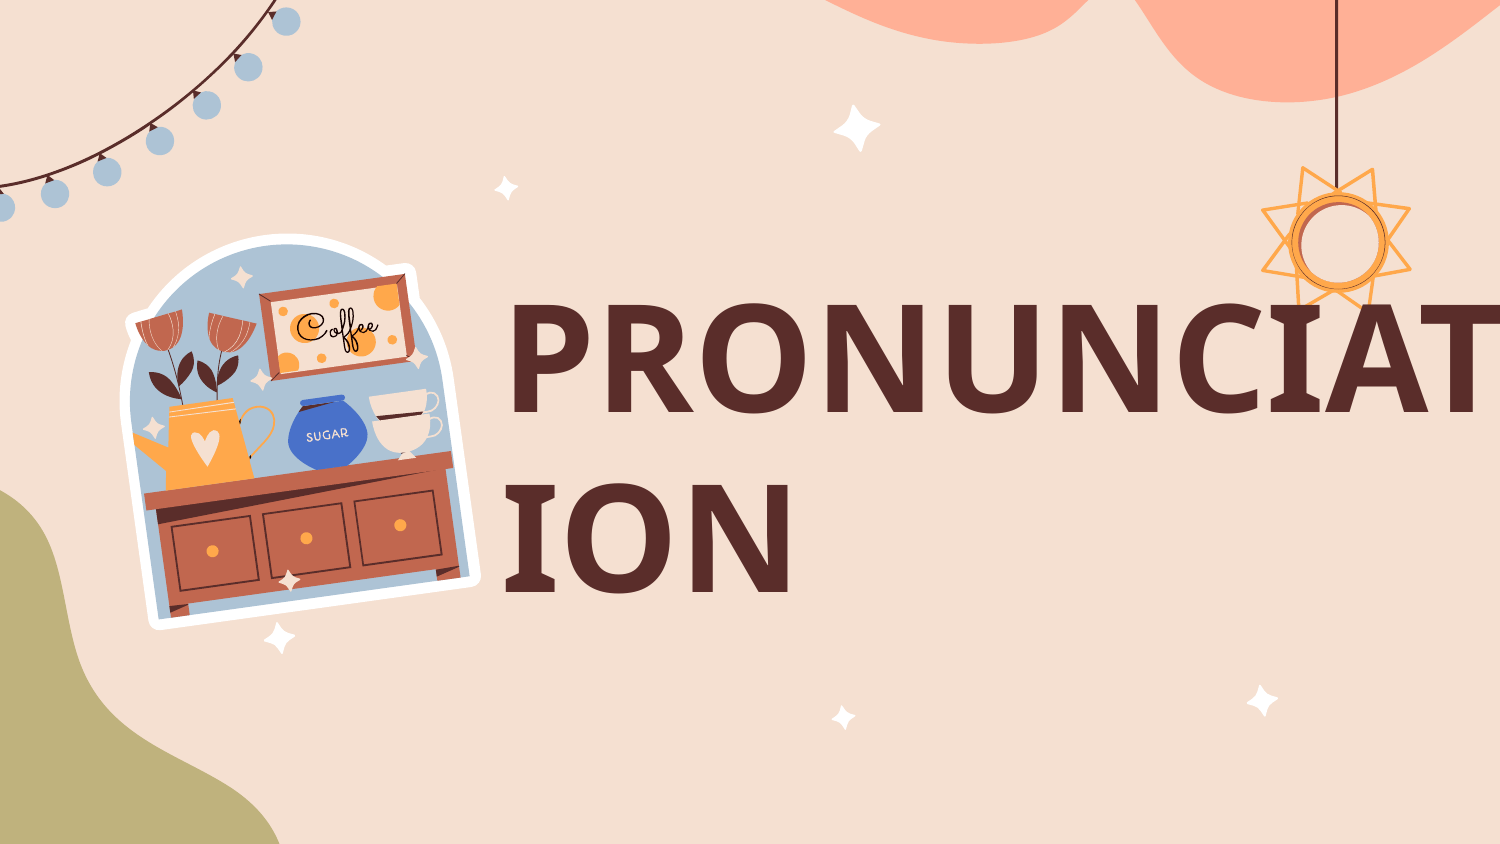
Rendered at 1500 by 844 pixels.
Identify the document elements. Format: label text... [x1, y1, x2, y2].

text_box next to [1296, 303, 1312, 313]
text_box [93, 208, 487, 636]
title PRONUNCIATION [491, 335, 1500, 566]
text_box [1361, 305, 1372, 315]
text_box [272, 644, 286, 654]
